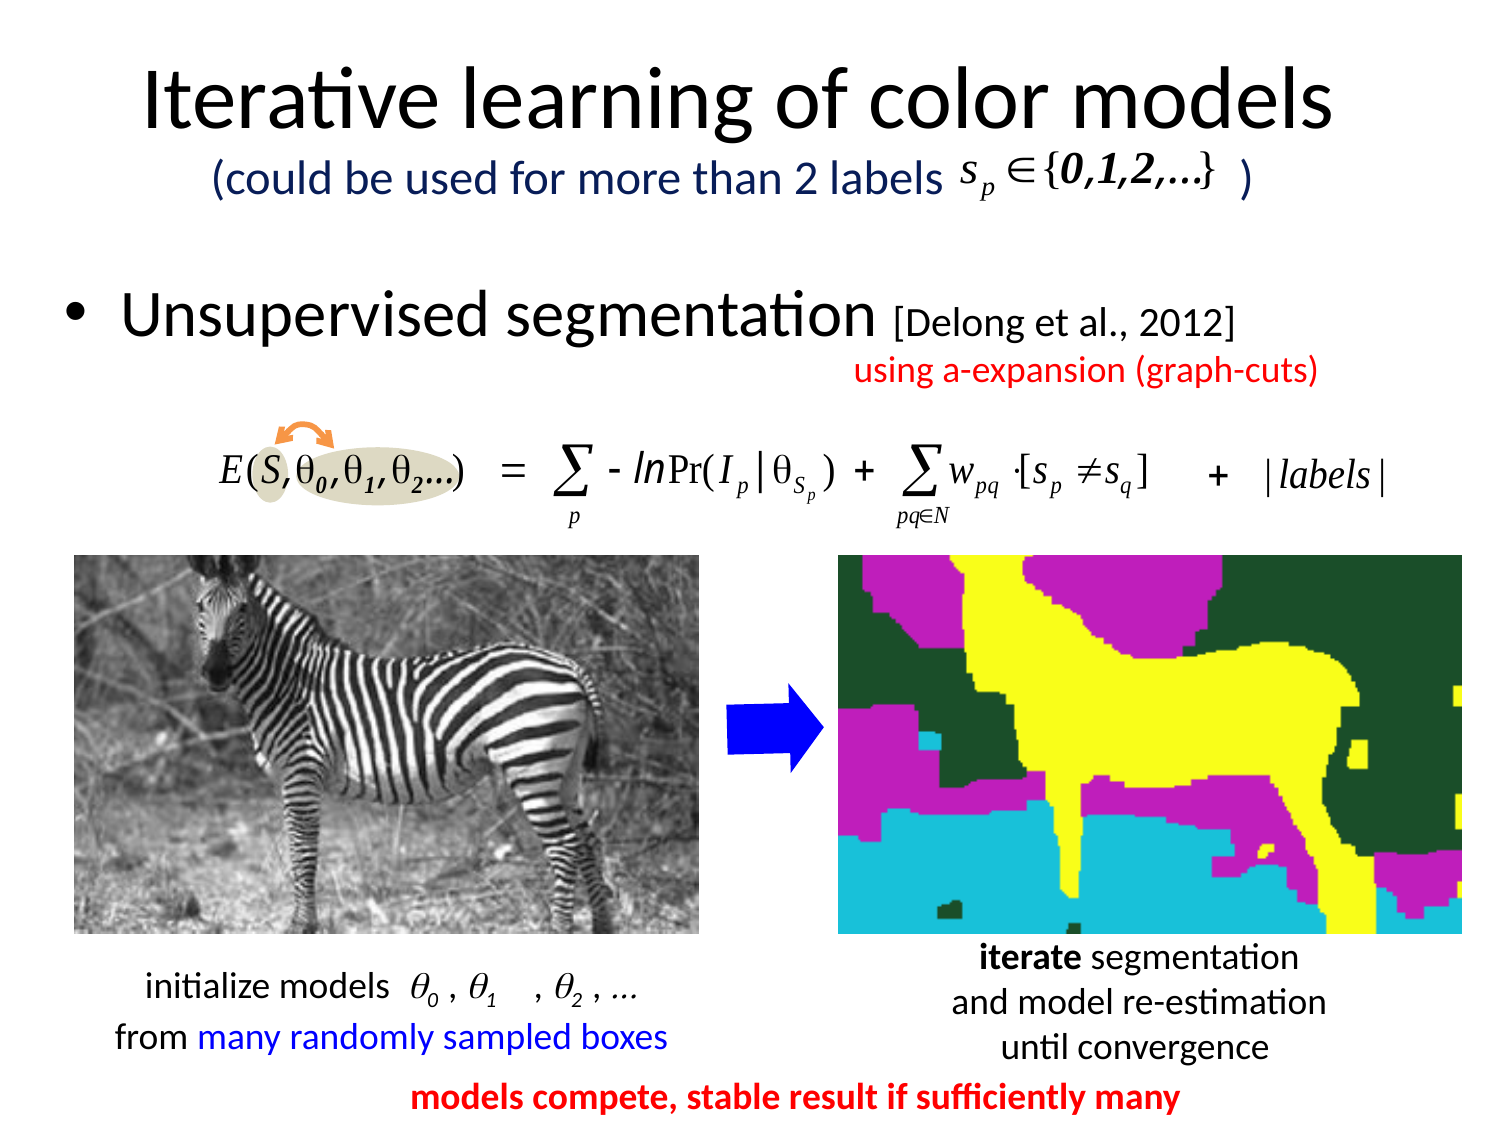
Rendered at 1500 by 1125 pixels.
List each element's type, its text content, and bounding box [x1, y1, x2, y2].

text_box using a-expansion (graph-cuts) [838, 337, 1335, 398]
text_box initialize models q0 , q1 , q2 , ... from many randomly sampled boxes [99, 953, 701, 1065]
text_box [1201, 449, 1391, 507]
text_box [212, 423, 1155, 537]
list Unsupervised segmentation [Delong et al., 2012] [48, 262, 1500, 452]
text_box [951, 141, 1237, 211]
title Iterative learning of color models (could be used for more than 2 labels ) [70, 31, 1407, 213]
picture [838, 554, 1463, 934]
text_box iterate segmentation and model re-estimation until convergence [936, 941, 1343, 1075]
picture [74, 554, 699, 934]
text_box [726, 683, 824, 774]
text_box models compete, stable result if sufficiently many [395, 1064, 1197, 1125]
